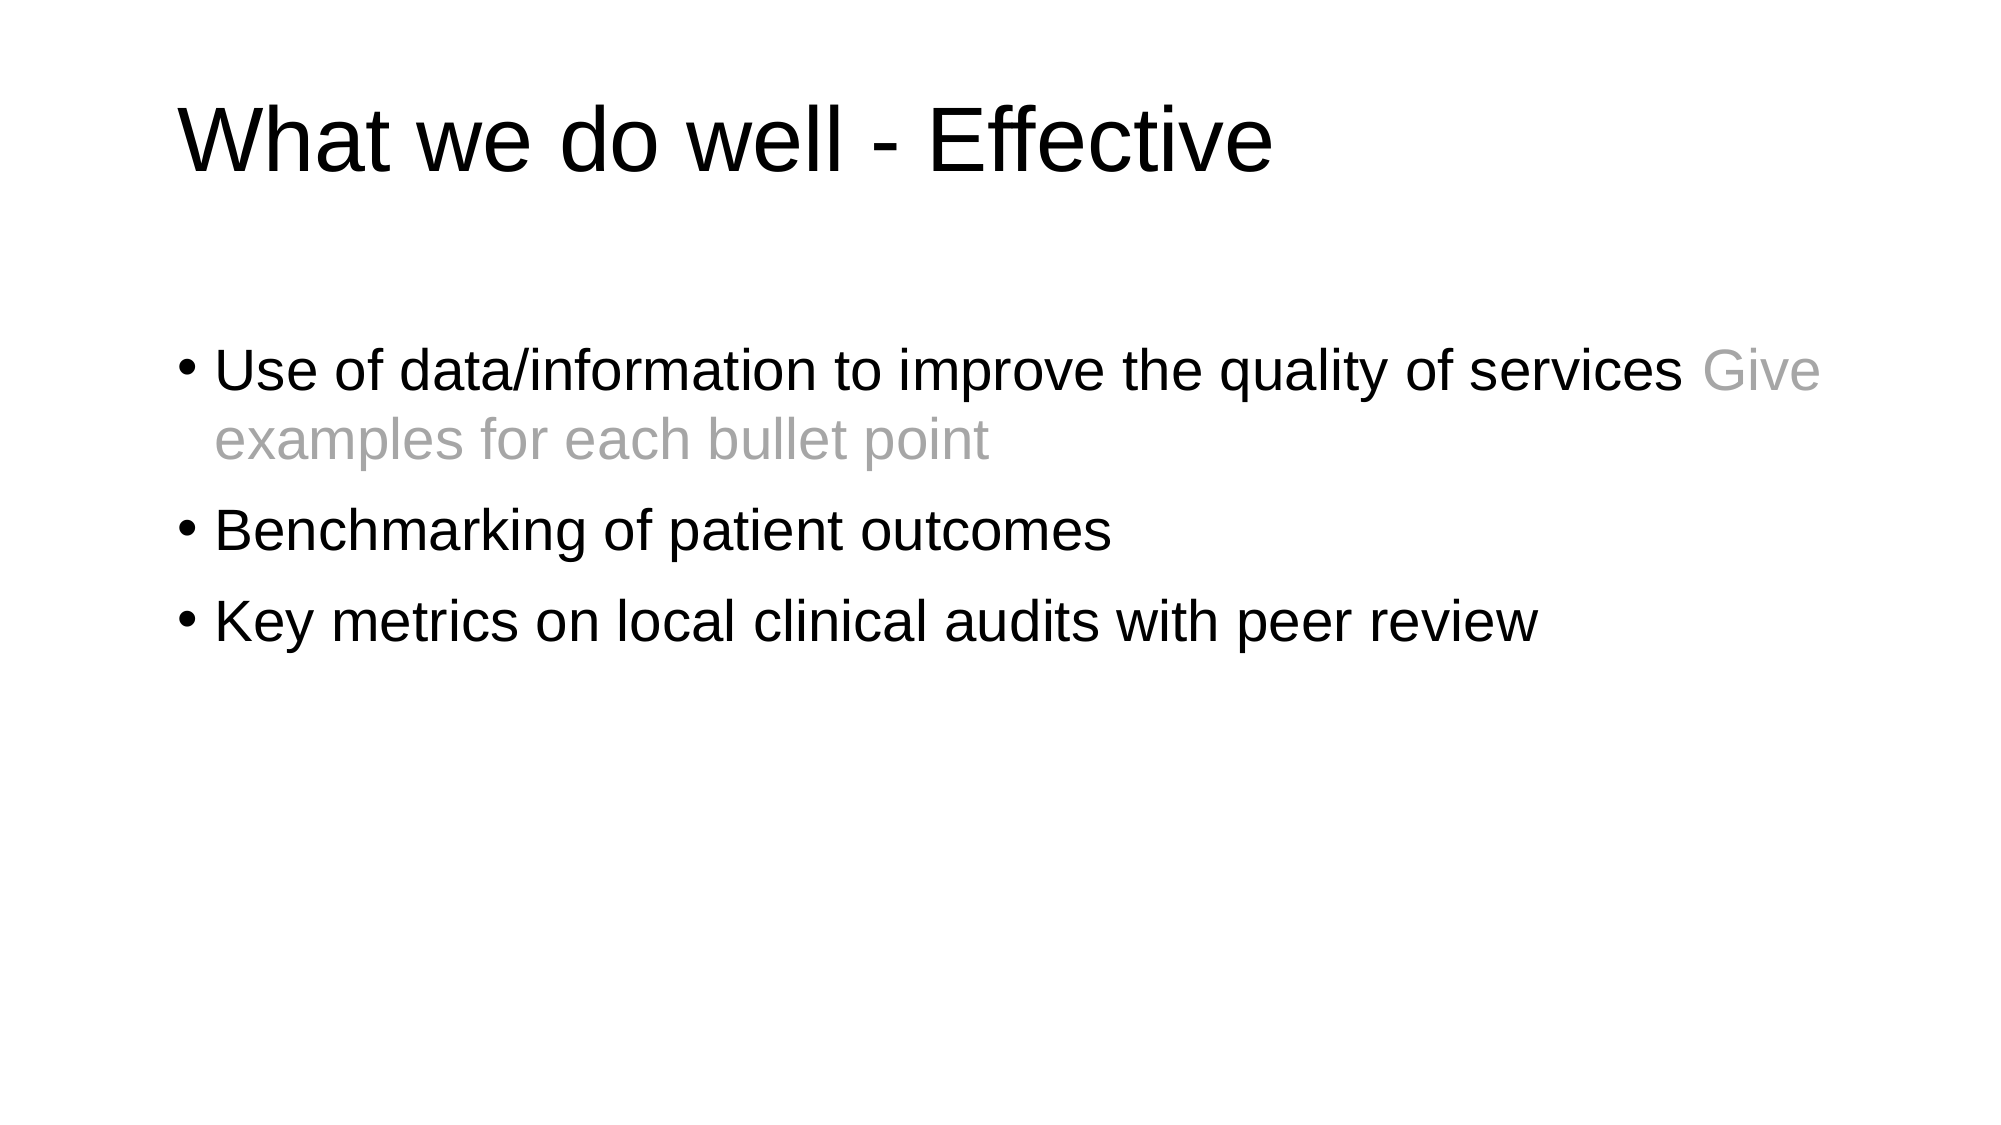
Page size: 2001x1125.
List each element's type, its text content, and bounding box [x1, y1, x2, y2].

text_box Use of data/information to improve the quality of services Give examples for each bullet point Benchmarking of patient outcomes Key metrics on local clinical audits with peer review [162, 324, 1888, 925]
text_box What we do well - Effective [162, 84, 1888, 303]
